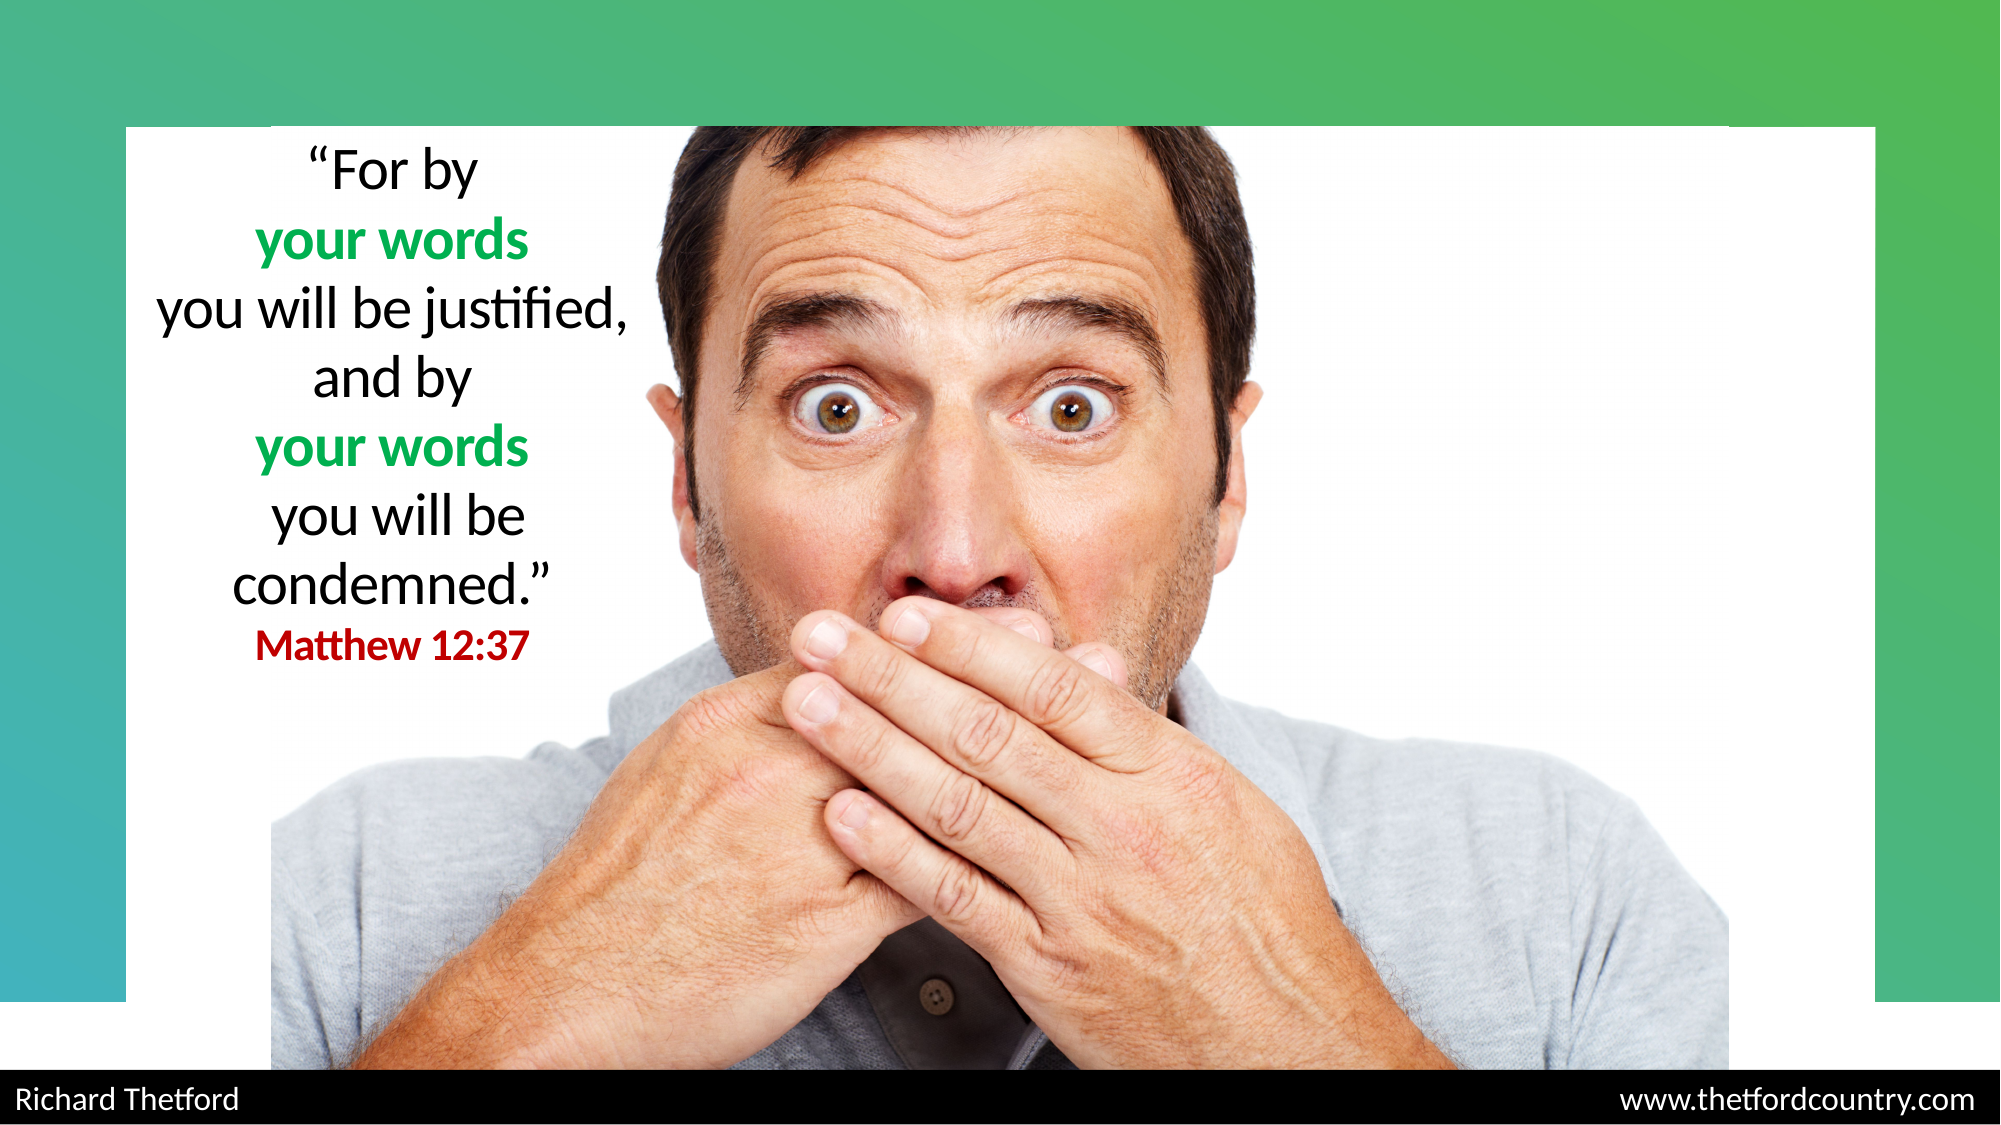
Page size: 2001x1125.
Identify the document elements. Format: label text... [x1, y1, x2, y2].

picture [271, 126, 1729, 1098]
text_box Richard Thetford www.thetfordcountry.com [0, 1069, 2000, 1125]
title “For by your words you will be justified, and by your words you will be condemned.” Matthew 12:37 [126, 126, 271, 679]
